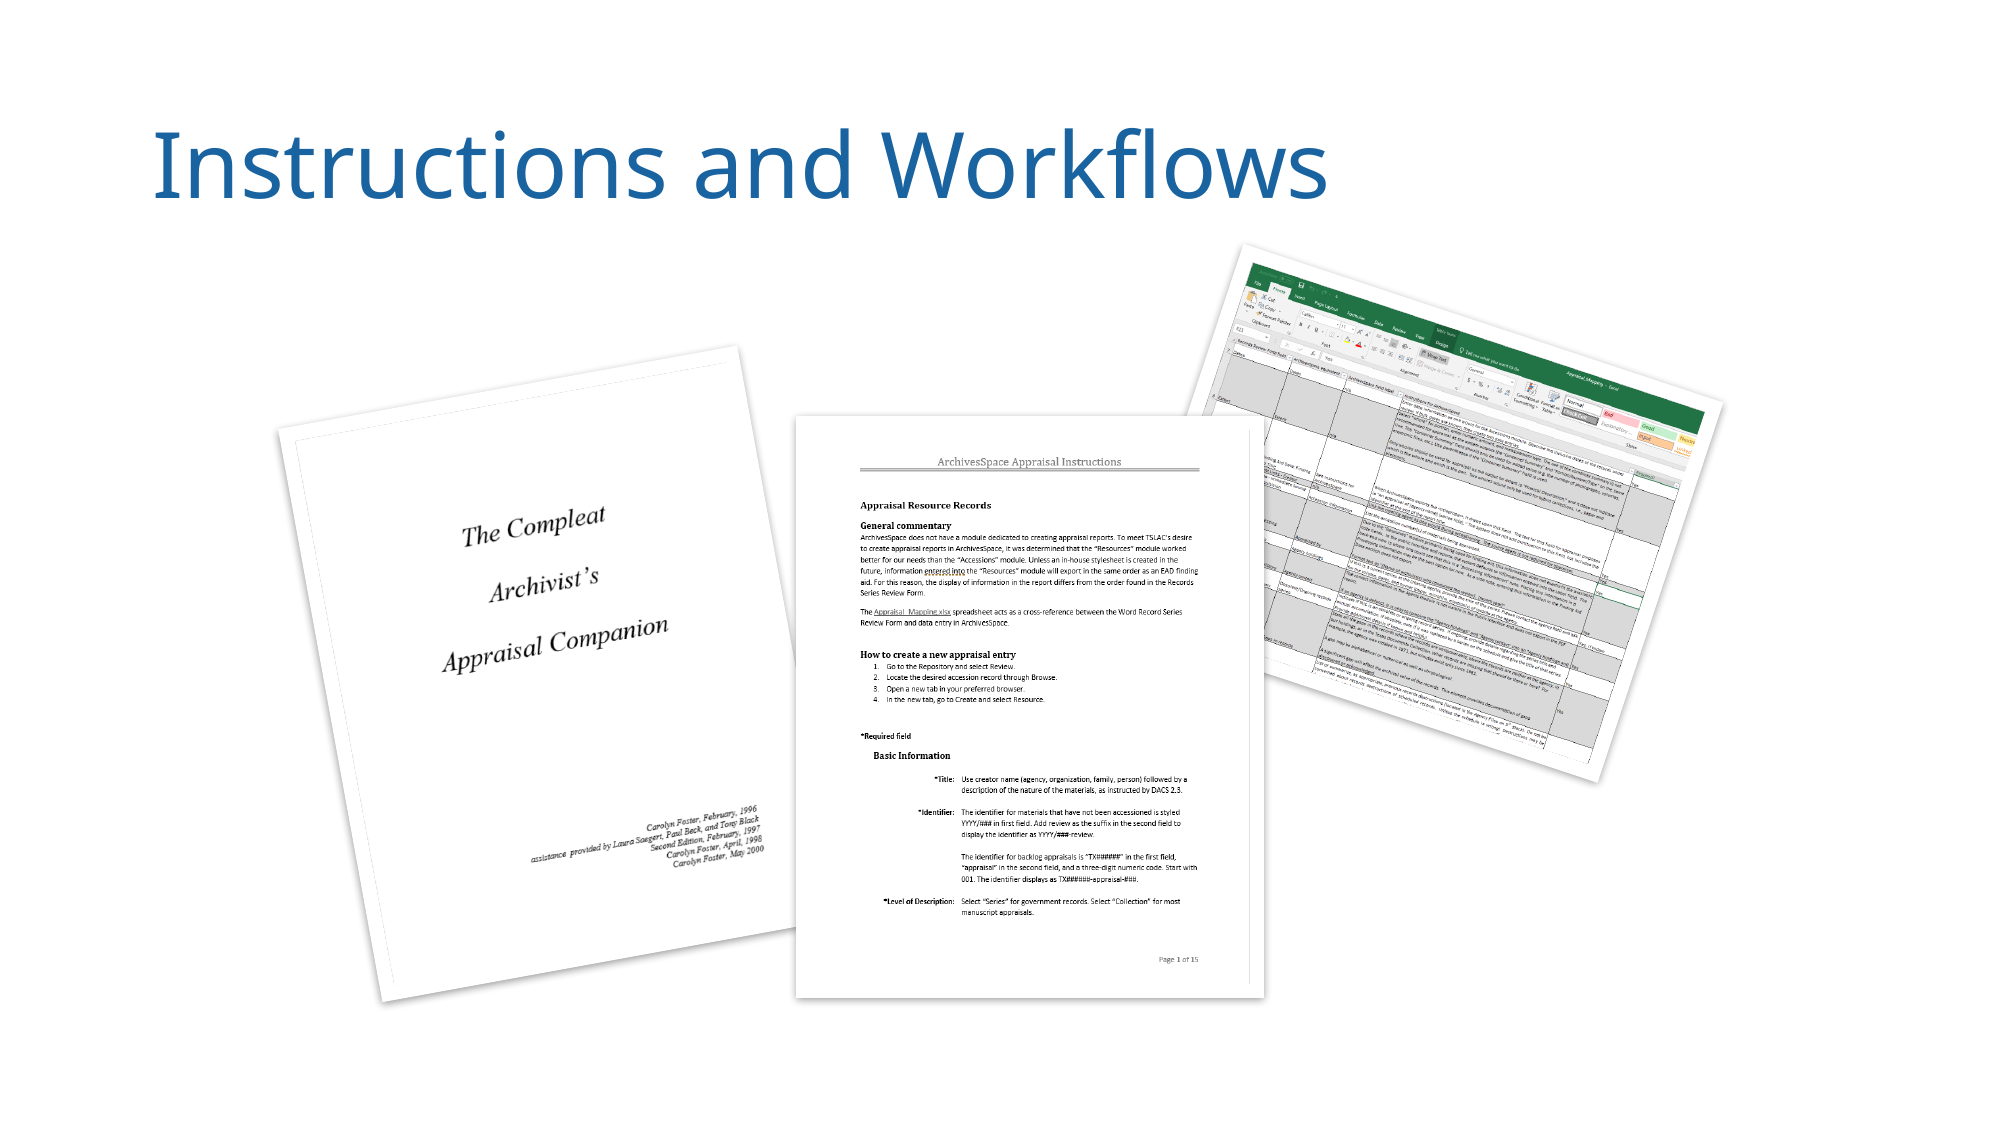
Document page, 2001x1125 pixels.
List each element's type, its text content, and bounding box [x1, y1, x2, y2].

picture [810, 264, 1704, 984]
title Instructions and Workflows [137, 59, 1863, 278]
picture [296, 364, 796, 984]
